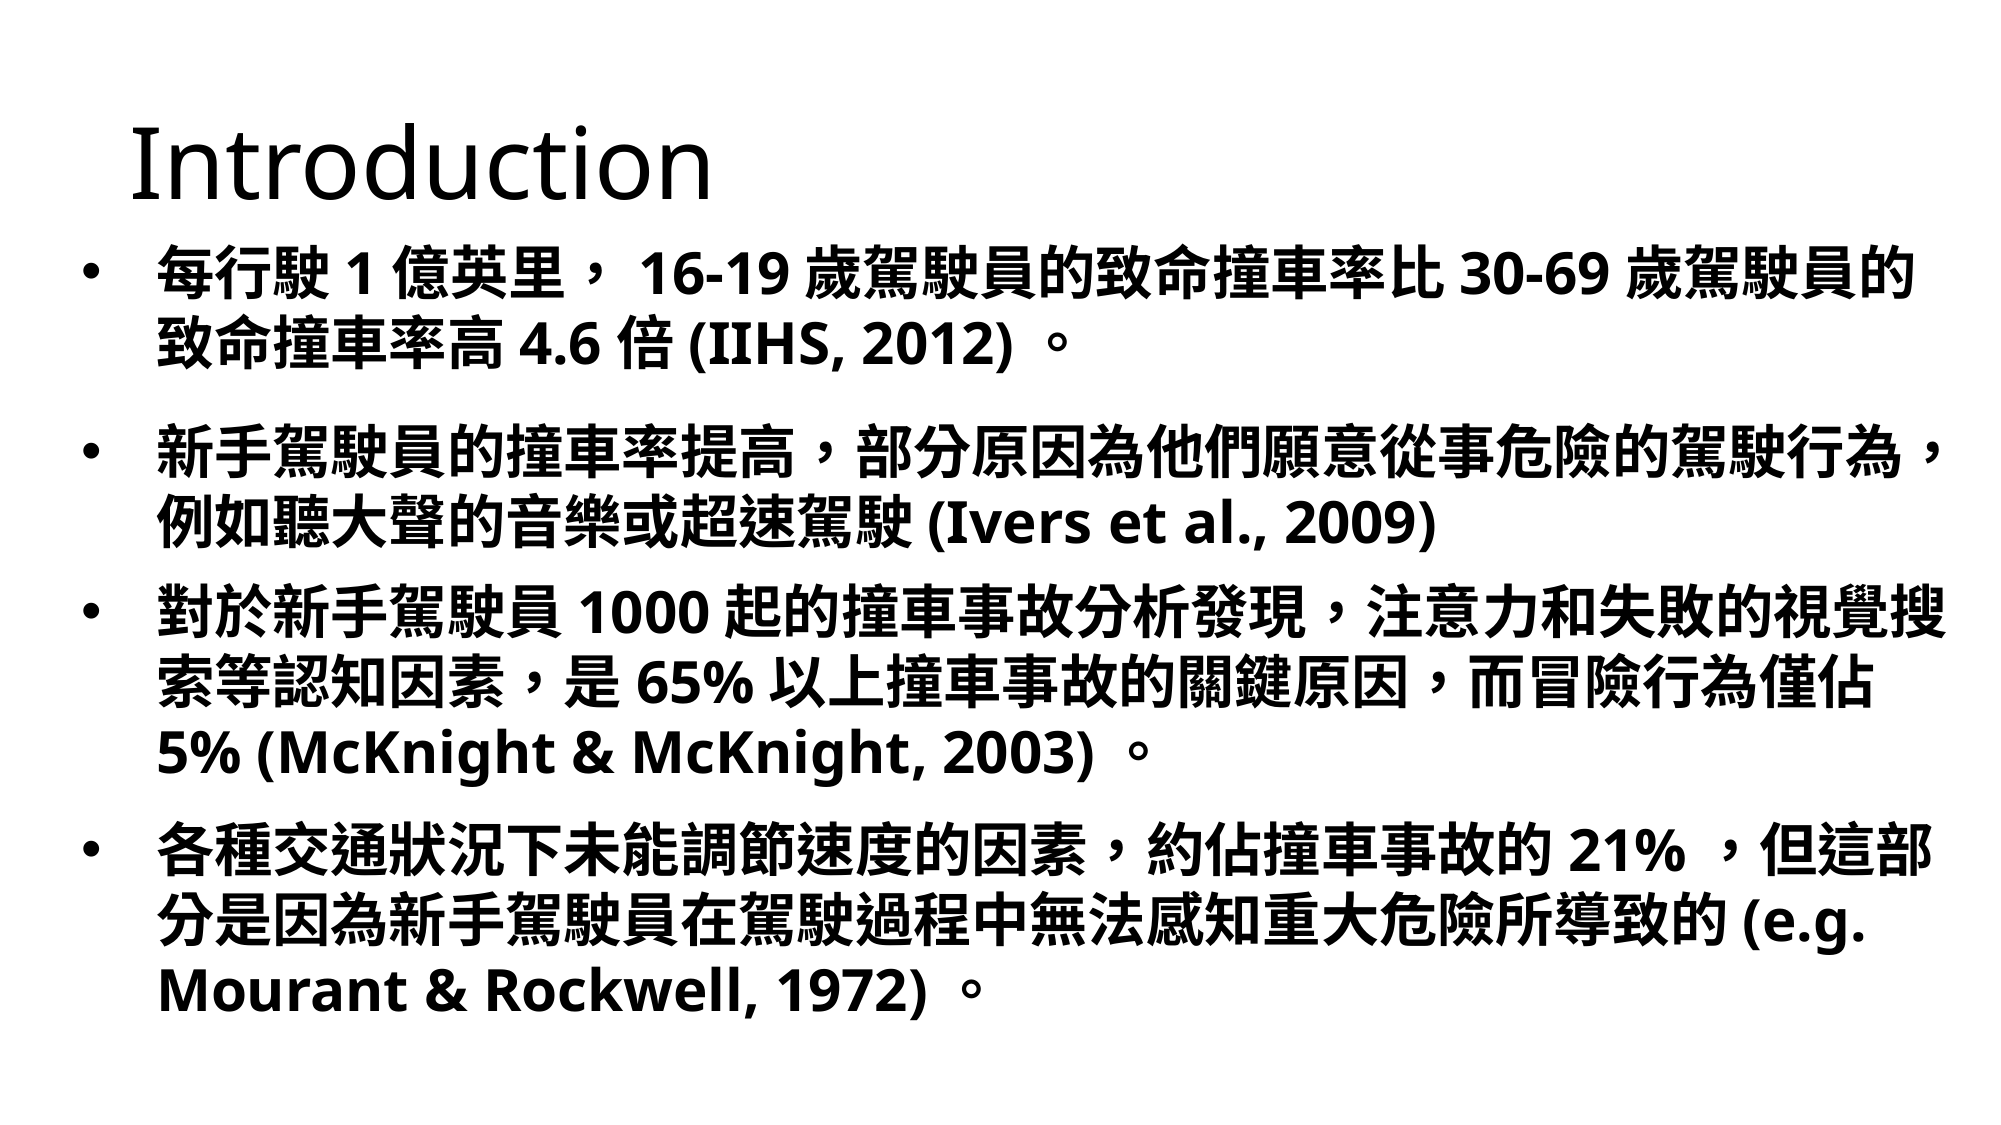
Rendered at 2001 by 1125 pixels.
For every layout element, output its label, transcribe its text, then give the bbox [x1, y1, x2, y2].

text_box 對於新手駕駛員1000起的撞車事故分析發現，注意力和失敗的視覺搜索等認知因素，是65%以上撞車事故的關鍵原因，而冒險行為僅佔5% (McKnight & McKnight, 2003)。 [66, 567, 1970, 793]
text_box Introduction [115, 92, 732, 227]
text_box 新手駕駛員的撞車率提高，部分原因為他們願意從事危險的駕駛行為，例如聽大聲的音樂或超速駕駛(Ivers et al., 2009) [66, 407, 1970, 563]
text_box 每行駛1億英里，16-19歲駕駛員的致命撞車率比30-69歲駕駛員的致命撞車率高4.6倍(IIHS, 2012)。 [66, 228, 1932, 384]
text_box 各種交通狀況下未能調節速度的因素，約佔撞車事故的21%，但這部分是因為新手駕駛員在駕駛過程中無法感知重大危險所導致的(e.g. Mourant & Rockwell, 1972)。 [66, 805, 1970, 1031]
